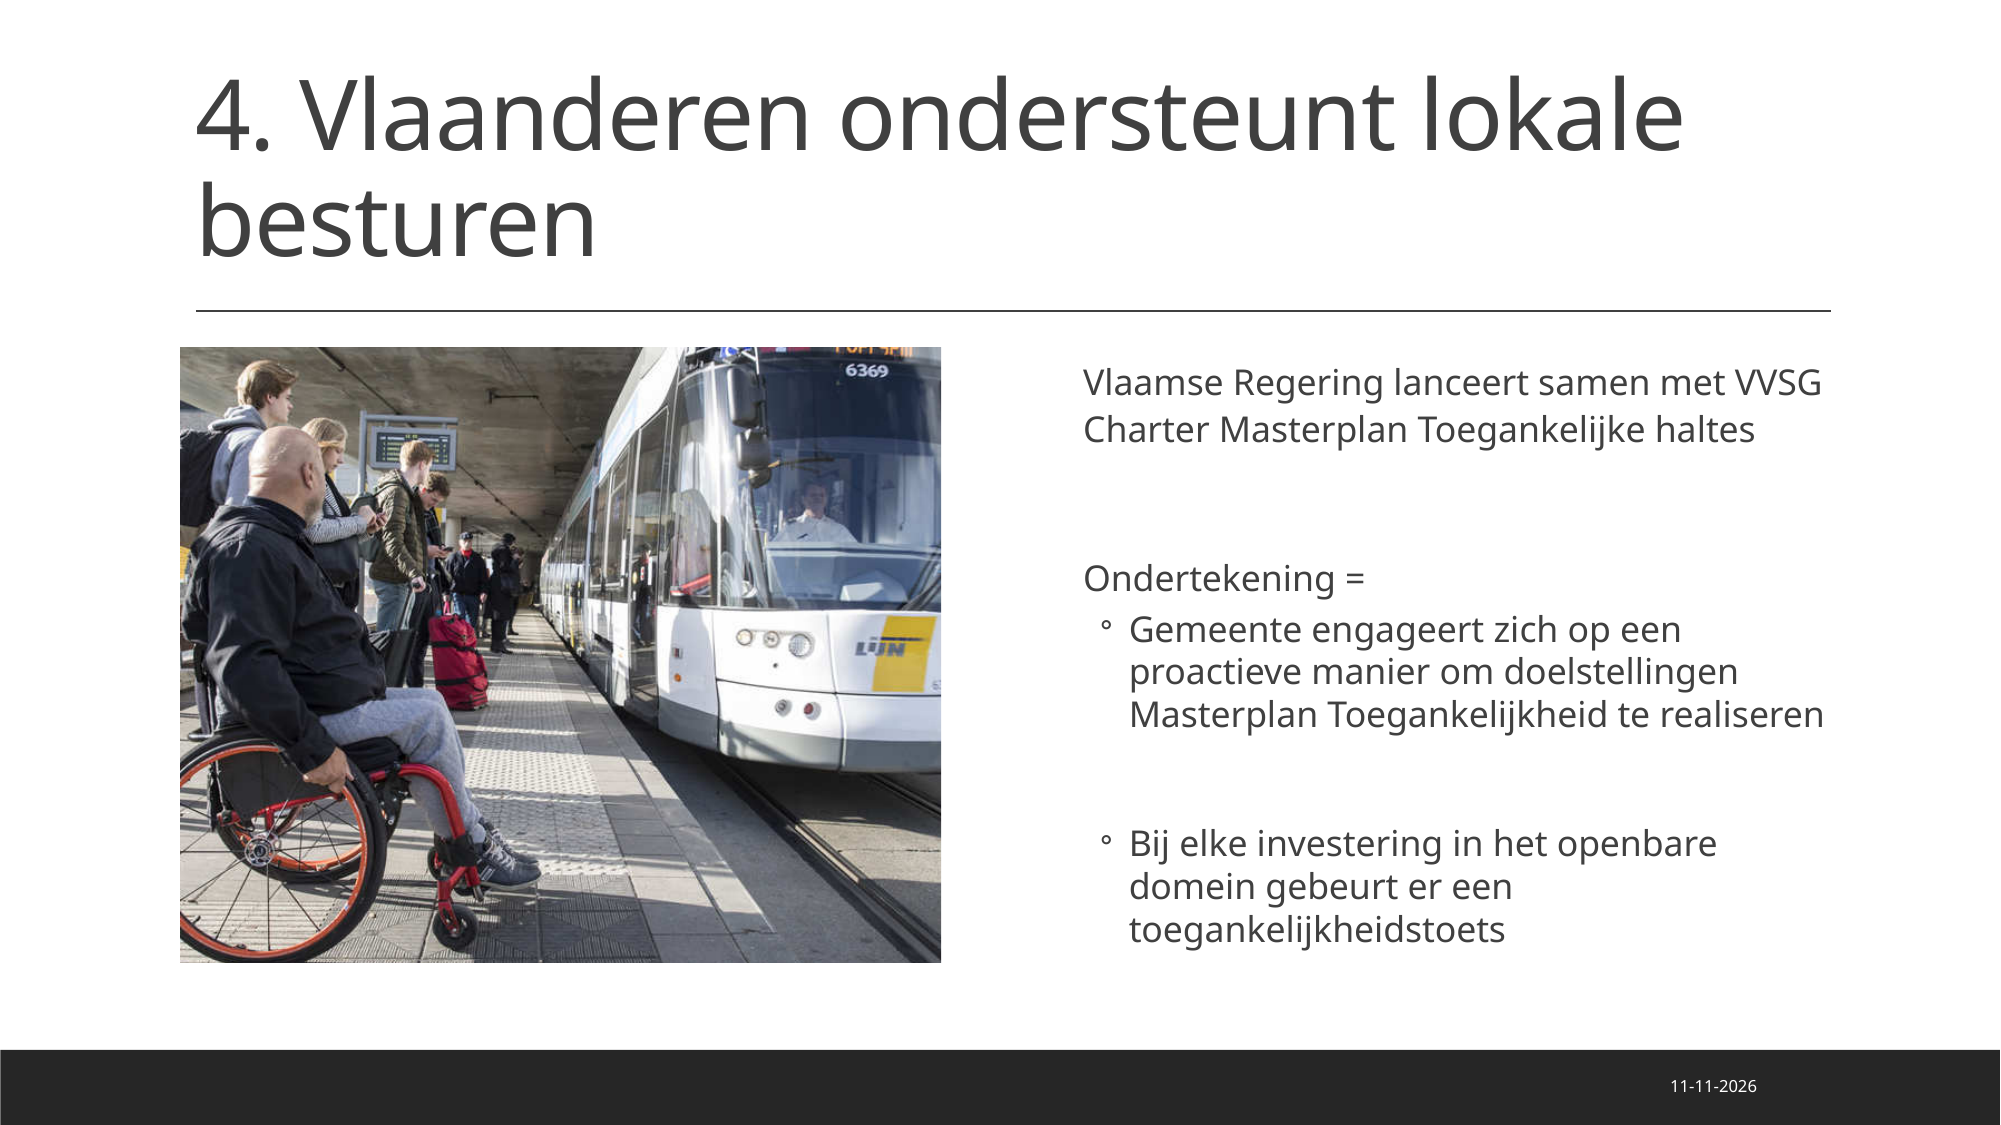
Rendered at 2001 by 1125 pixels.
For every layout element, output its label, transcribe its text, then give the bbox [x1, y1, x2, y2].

list Vlaamse Regering lanceert samen met VVSG Charter Masterplan Toegankelijke haltes Ondertekening = Gemeente engageert zich op een proactieve manier om doelstellingen Masterplan Toegankelijkheid te realiseren Bij elke investering in het openbare domein gebeurt er een toegankelijkheidstoets [1068, 347, 1830, 963]
picture [179, 347, 942, 964]
title 4. Vlaanderen ondersteunt lokale besturen [180, 47, 1830, 285]
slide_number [1348, 1057, 1773, 1118]
